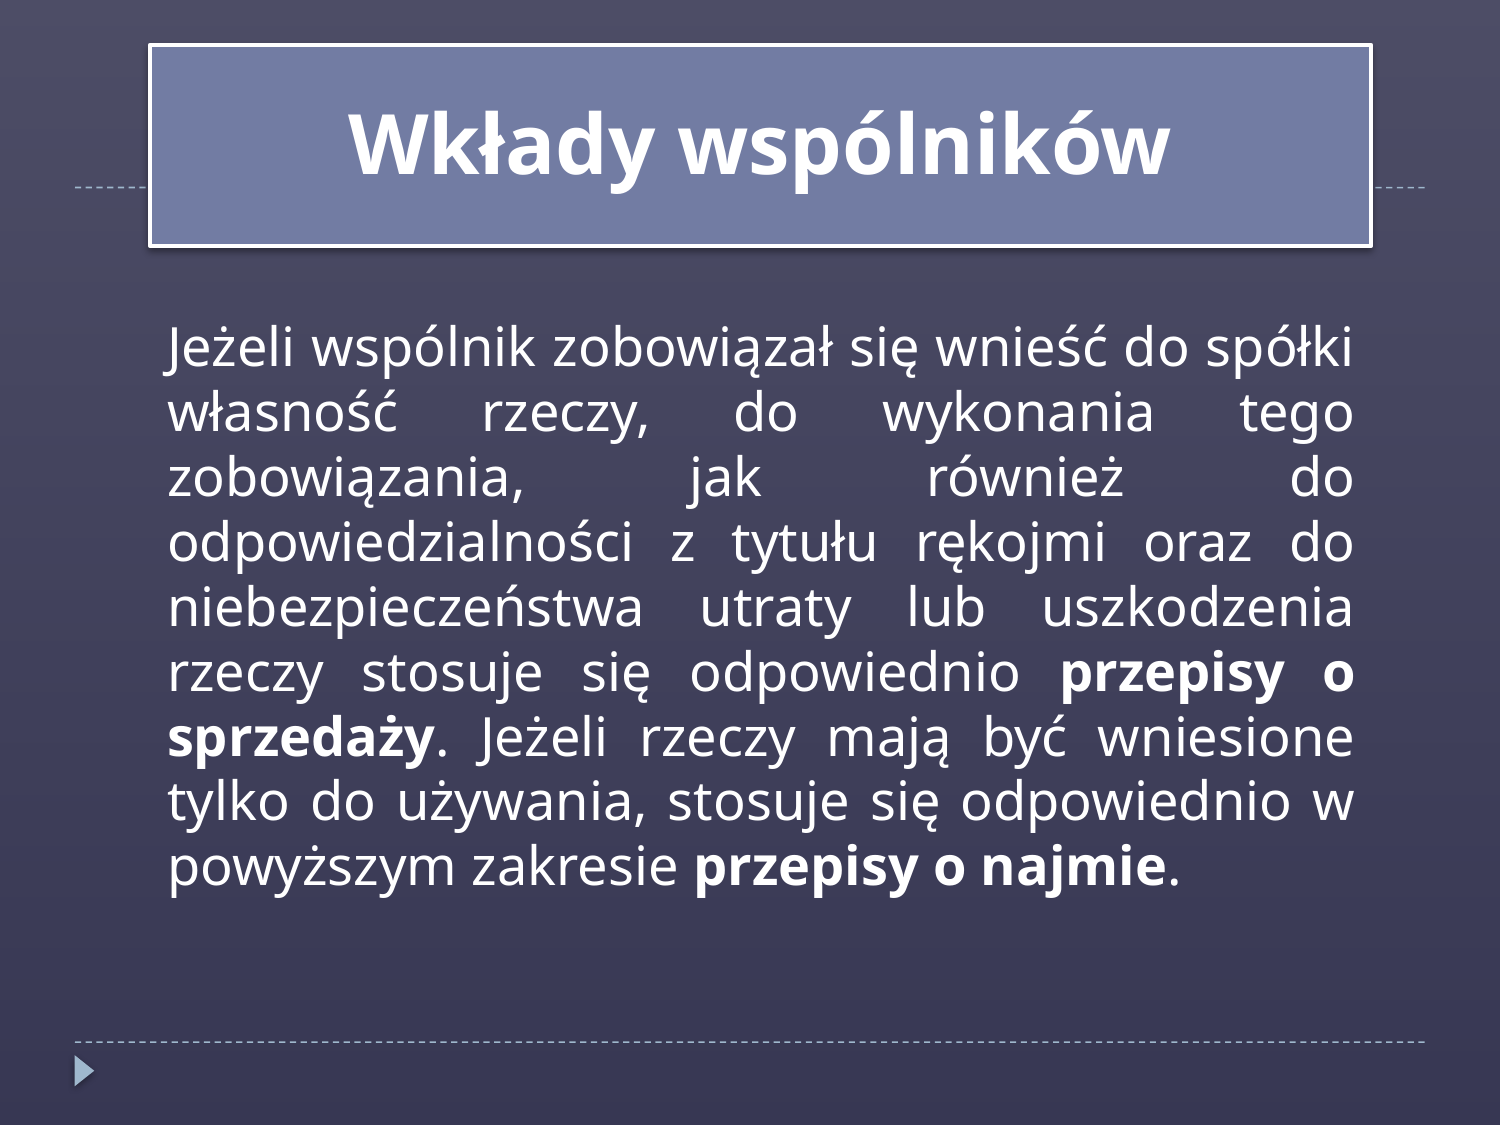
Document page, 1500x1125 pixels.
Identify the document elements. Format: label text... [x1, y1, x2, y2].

list Jeżeli wspólnik zobowiązał się wnieść do spółki własność rzeczy, do wykonania tego zobowiązania, jak również do odpowiedzialności z tytułu rękojmi oraz do niebezpieczeństwa utraty lub uszkodzenia rzeczy stosuje się odpowiednio przepisy o sprzedaży. Jeżeli rzeczy mają być wniesione tylko do używania, stosuje się odpowiednio w powyższym zakresie przepisy o najmie. [152, 304, 1372, 1079]
text_box Wkłady wspólników [148, 43, 1373, 248]
